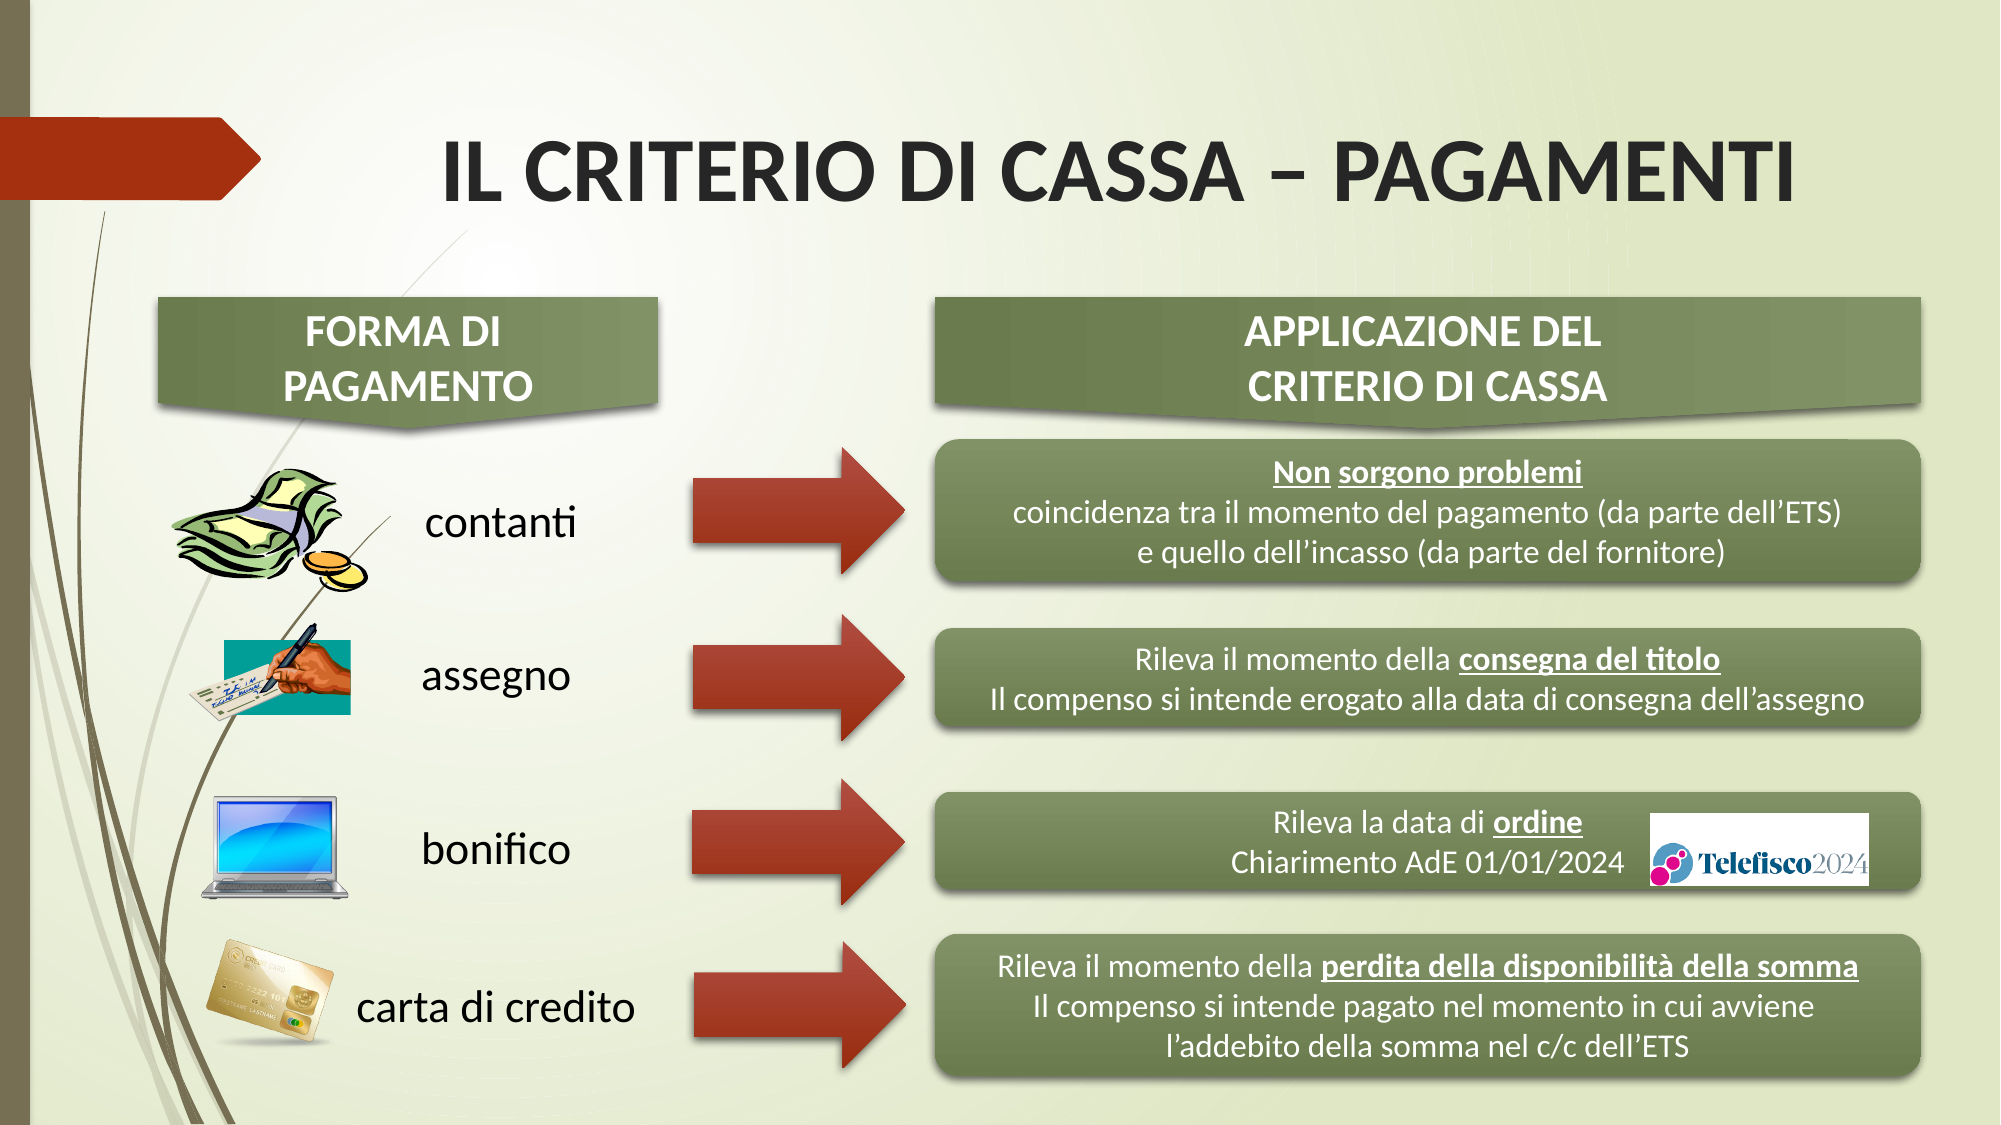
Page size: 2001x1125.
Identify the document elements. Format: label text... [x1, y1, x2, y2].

picture [196, 768, 351, 924]
text_box [692, 446, 906, 574]
text_box APPLICAZIONE DEL CRITERIO DI CASSA [935, 296, 1922, 428]
text_box Non sorgono problemi coincidenza tra il momento del pagamento (da parte dell’ETS) e quello dell’incasso (da parte del fornitore) [934, 439, 1922, 582]
text_box Rileva la data di ordine Chiarimento AdE 01/01/2024 [934, 791, 1922, 890]
text_box Rileva il momento della consegna del titolo Il compenso si intende erogato alla data di consegna dell’assegno [934, 628, 1922, 726]
text_box FORMA DI PAGAMENTO [158, 296, 659, 428]
title IL CRITERIO DI CASSA – PAGAMENTI [425, 102, 1888, 313]
picture [204, 925, 336, 1057]
picture [188, 622, 351, 722]
text_box carta di credito [338, 972, 659, 1037]
text_box assegno [354, 640, 659, 704]
text_box contanti [372, 487, 664, 551]
picture [1650, 813, 1869, 887]
text_box bonifico [354, 814, 659, 878]
text_box [692, 778, 905, 906]
picture [171, 468, 369, 593]
text_box [693, 941, 907, 1069]
text_box [692, 613, 906, 741]
text_box Rileva il momento della perdita della disponibilità della somma Il compenso si intende pagato nel momento in cui avviene l’addebito della somma nel c/c dell’ETS [934, 933, 1922, 1076]
